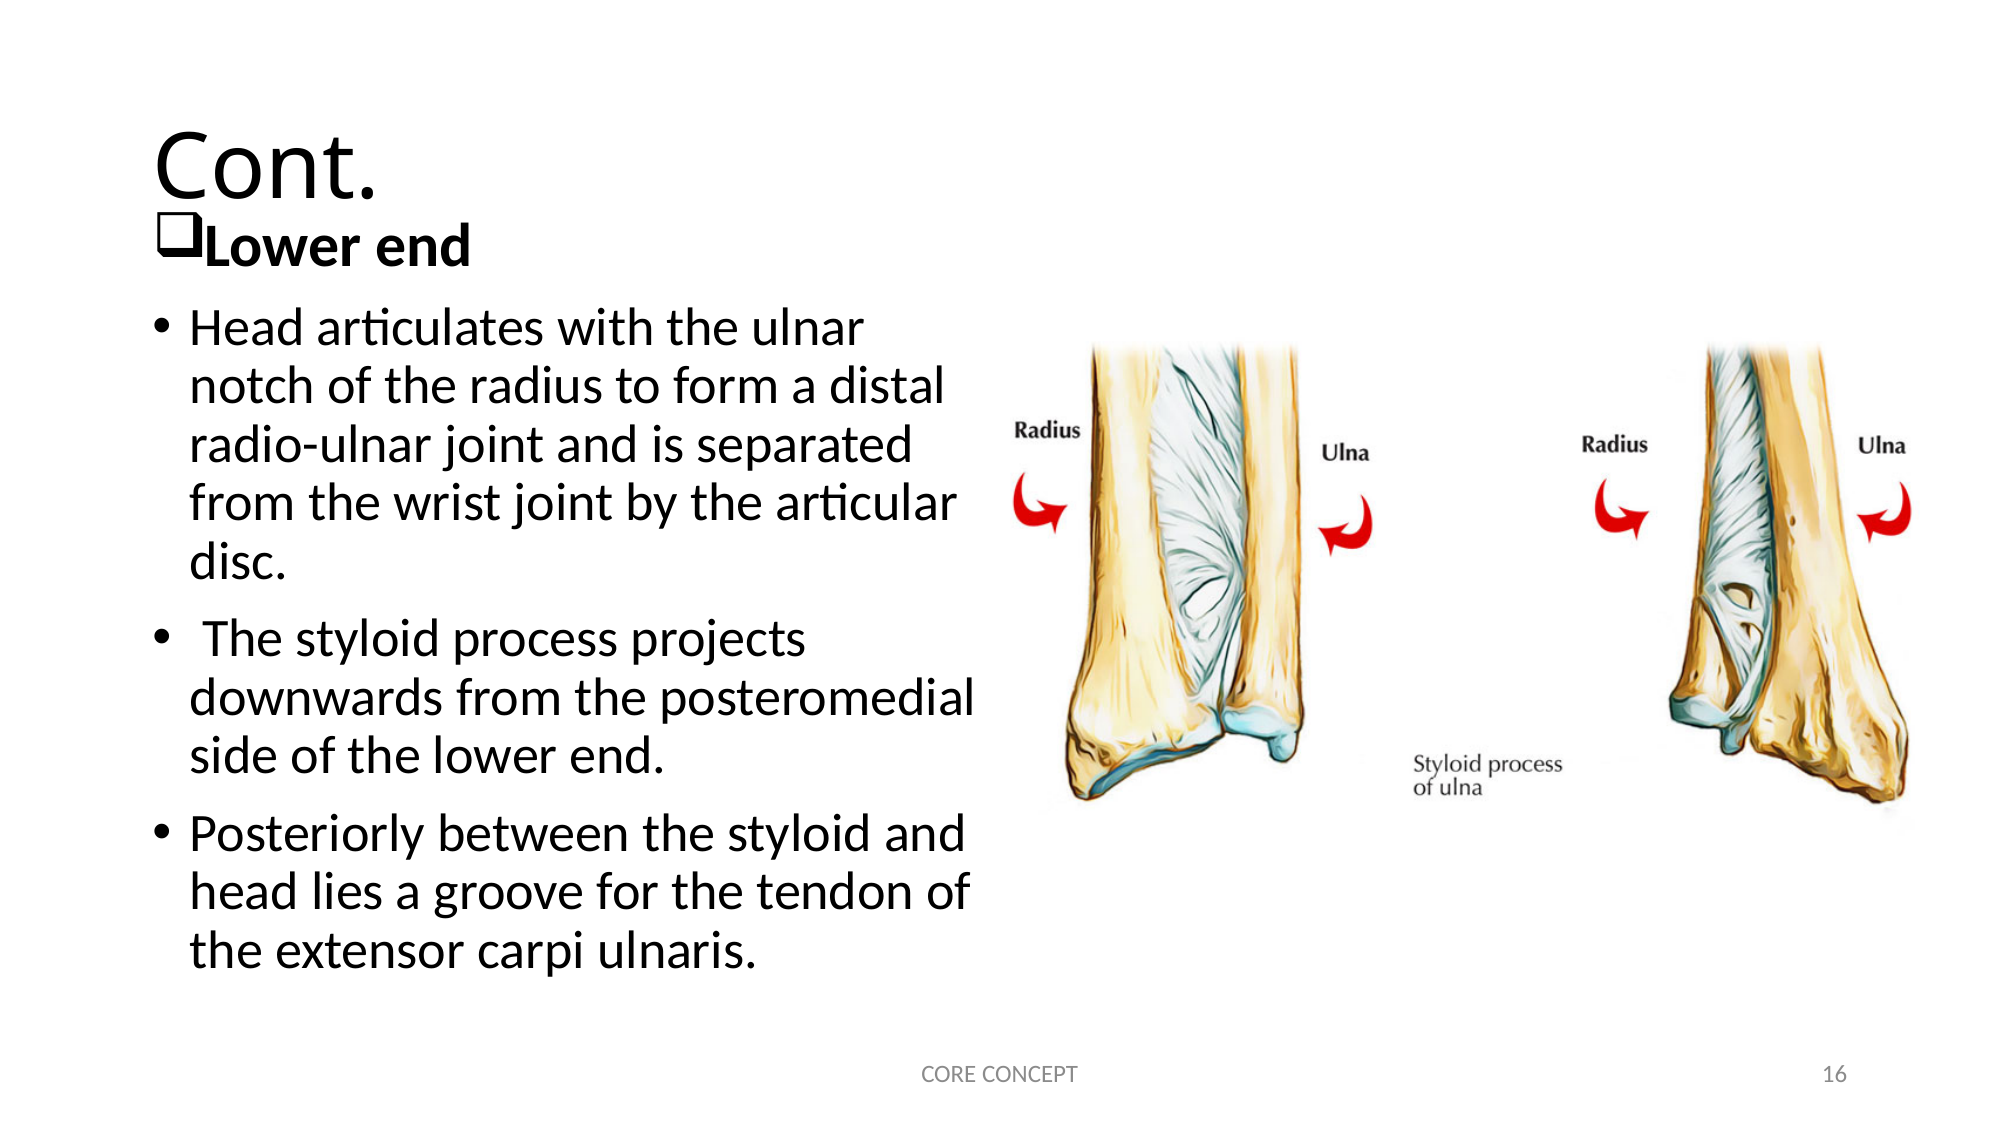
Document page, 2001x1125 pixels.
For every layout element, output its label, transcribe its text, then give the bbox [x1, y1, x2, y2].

picture [983, 332, 1961, 836]
title Cont. [137, 59, 1863, 278]
list Lower end Head articulates with the ulnar notch of the radius to form a distal radio-ulnar joint and is separated from the wrist joint by the articular disc. The styloid process projects downwards from the posteromedial side of the lower end. Posteriorly between the styloid and head lies a groove for the tendon of the extensor carpi ulnaris. [137, 204, 1000, 1014]
slide_number 16 [1412, 1042, 1863, 1103]
footer CORE CONCEPT [662, 1042, 1338, 1103]
